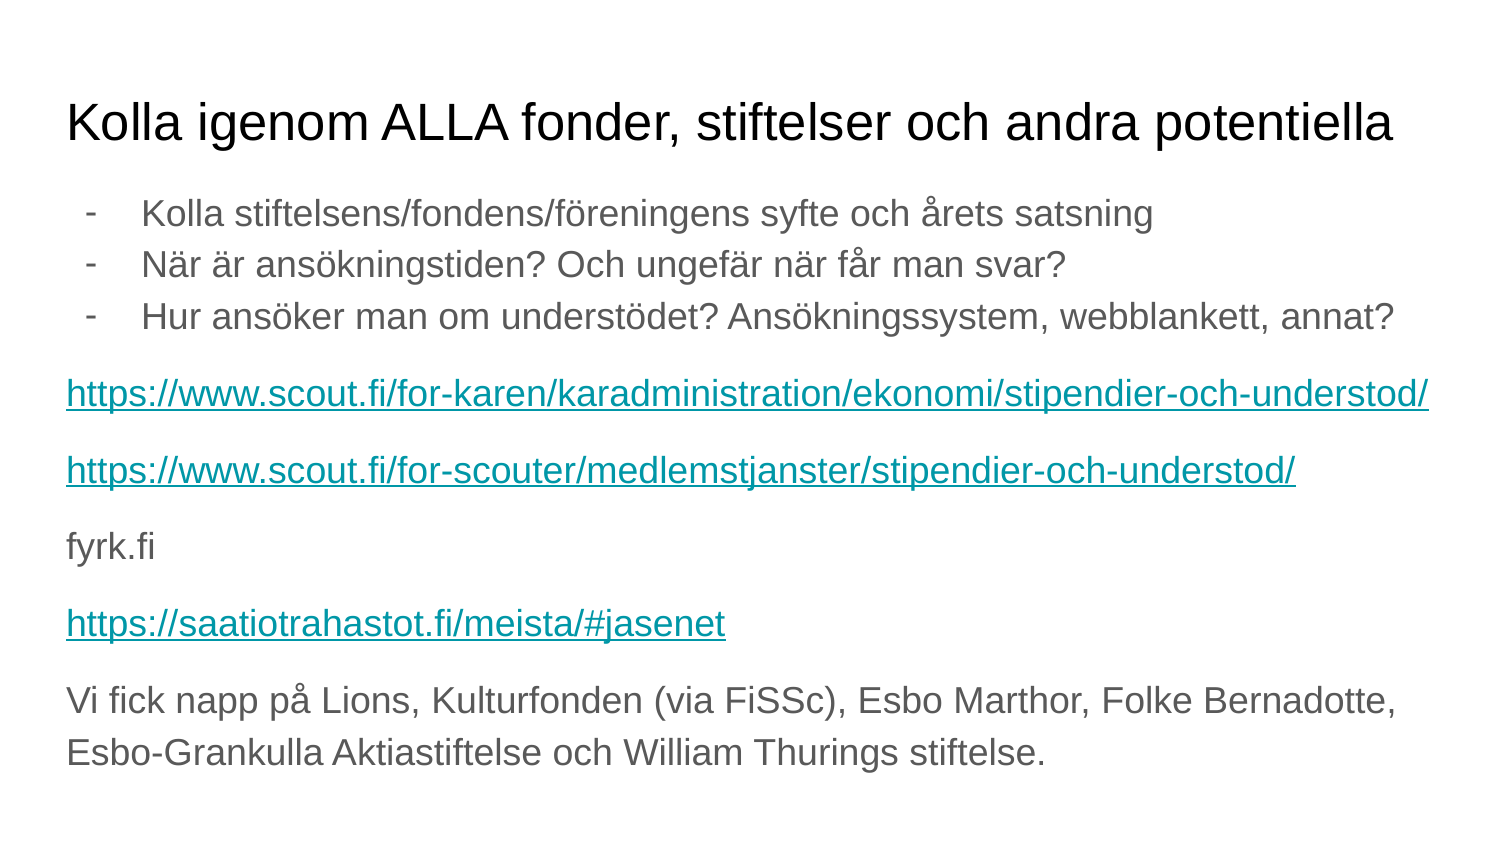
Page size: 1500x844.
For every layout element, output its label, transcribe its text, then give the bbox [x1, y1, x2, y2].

list Kolla stiftelsens/fondens/föreningens syfte och årets satsning När är ansökningstiden? Och ungefär när får man svar? Hur ansöker man om understödet? Ansökningssystem, webblankett, annat? https://www.scout.fi/for-karen/karadministration/ekonomi/stipendier-och-understod/ https://www.scout.fi/for-scouter/medlemstjanster/stipendier-och-understod/ fyrk.fi https://saatiotrahastot.fi/meista/#jasenet Vi fick napp på Lions, Kulturfonden (via FiSSc), Esbo Marthor, Folke Bernadotte, Esbo-Grankulla Aktiastiftelse och William Thurings stiftelse. [51, 166, 1449, 815]
title Kolla igenom ALLA fonder, stiftelser och andra potentiella [51, 72, 1449, 166]
